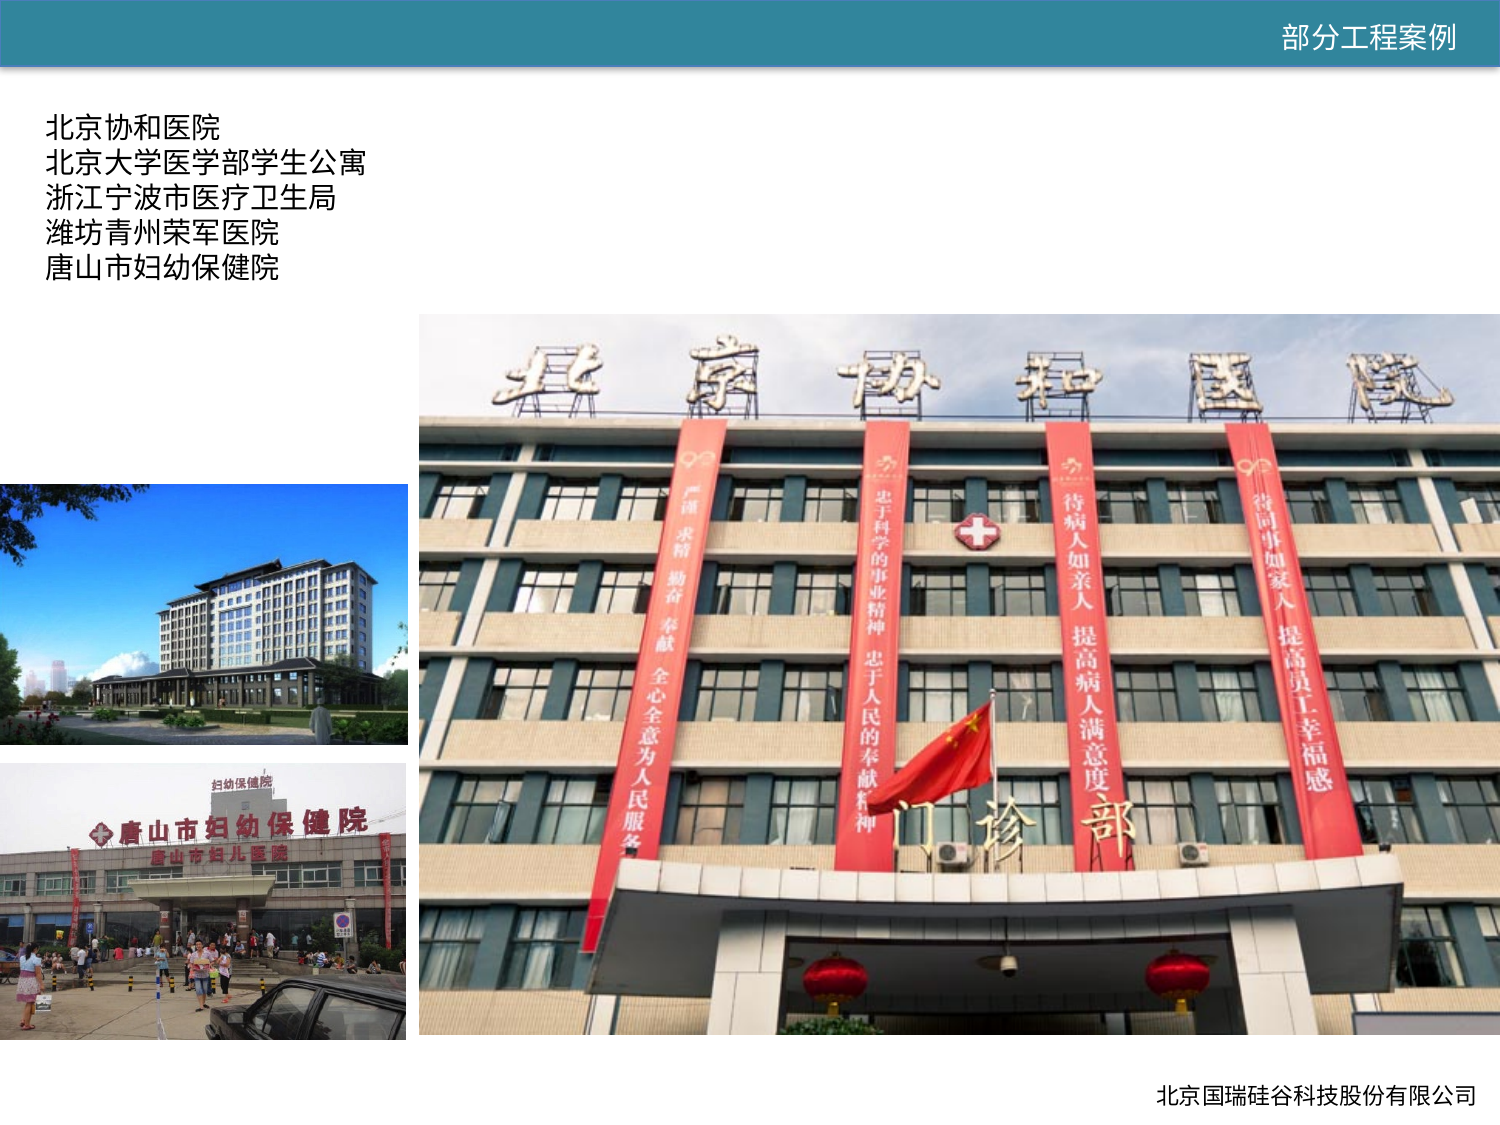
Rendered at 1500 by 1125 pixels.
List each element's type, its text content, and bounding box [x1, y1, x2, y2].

text_box 北京协和医院 北京大学医学部学生公寓 浙江宁波市医疗卫生局 潍坊青州荣军医院 唐山市妇幼保健院 [30, 101, 383, 292]
picture [0, 483, 408, 746]
picture [0, 763, 406, 1041]
picture [419, 314, 1500, 1036]
